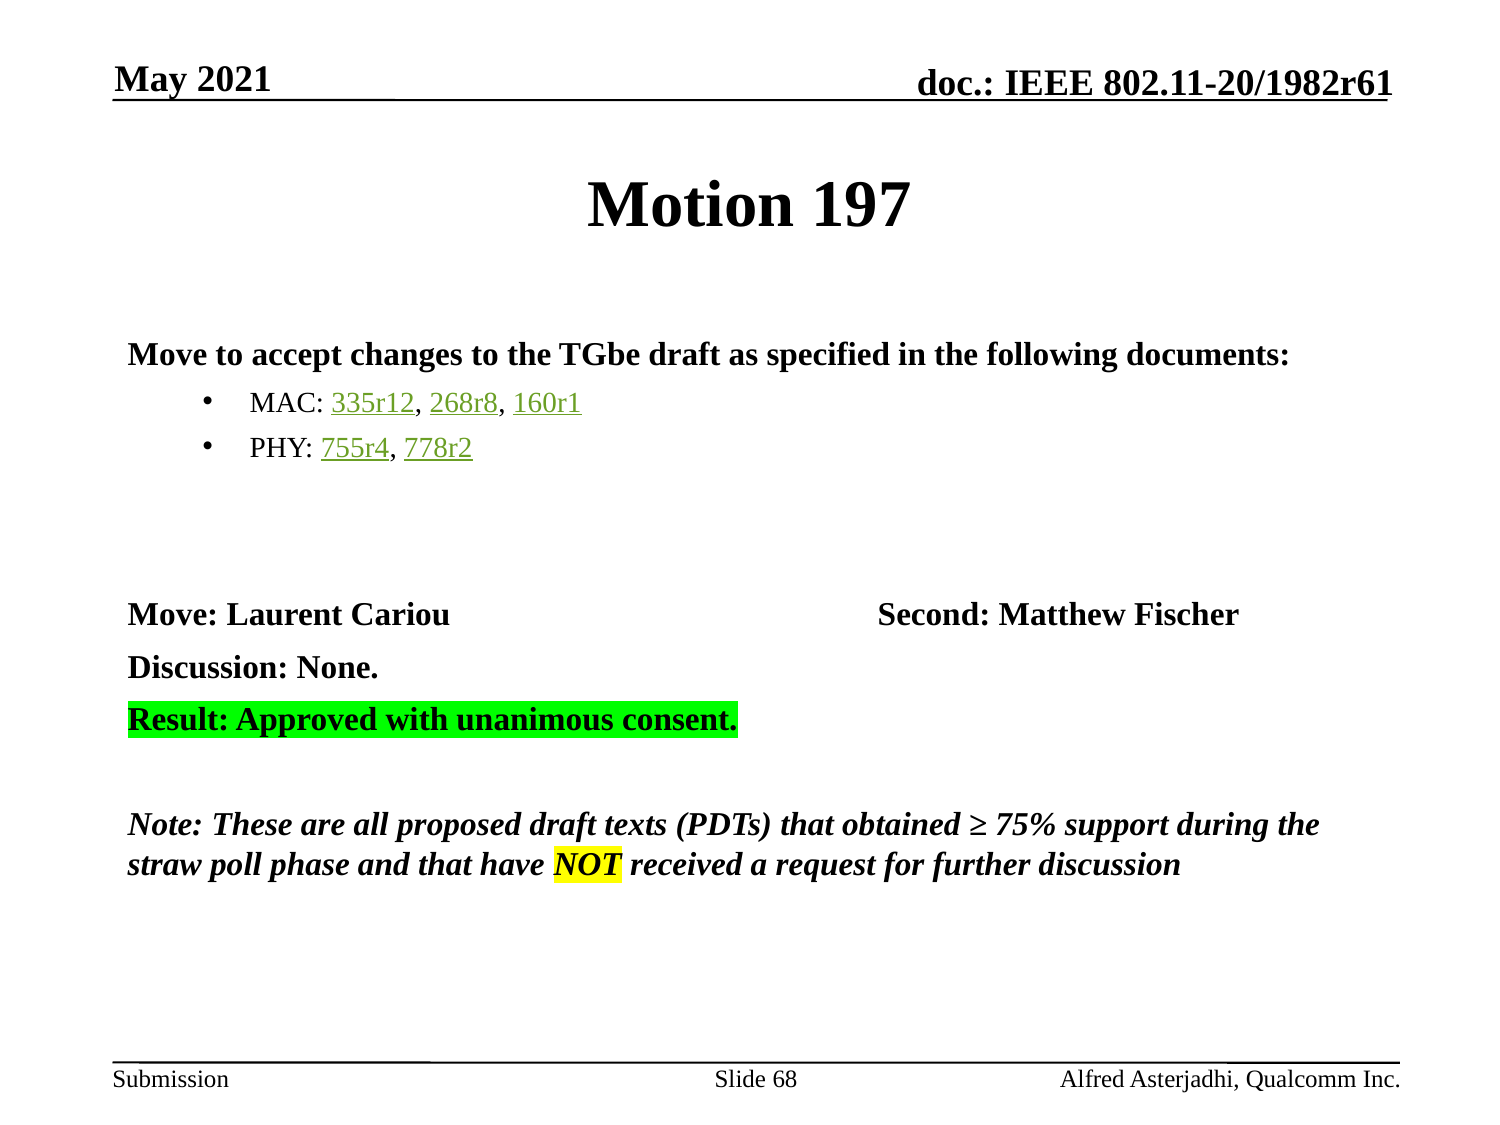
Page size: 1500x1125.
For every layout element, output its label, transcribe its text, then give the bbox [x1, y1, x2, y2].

title Motion 197 [112, 112, 1388, 288]
list Move to accept changes to the TGbe draft as specified in the following documents: MAC: 335r12, 268r8, 160r1 PHY: 755r4, 778r2 Move: Laurent Cariou Second: Matthew Fischer Discussion: None. Result: Approved with unanimous consent. Note: These are all proposed draft texts (PDTs) that obtained ≥ 75% support during the straw poll phase and that have NOT received a request for further discussion [112, 324, 1388, 1000]
slide_number Slide 68 [712, 1061, 800, 1123]
footer Alfred Asterjadhi, Qualcomm Inc. [878, 1061, 1402, 1093]
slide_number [114, 54, 423, 100]
